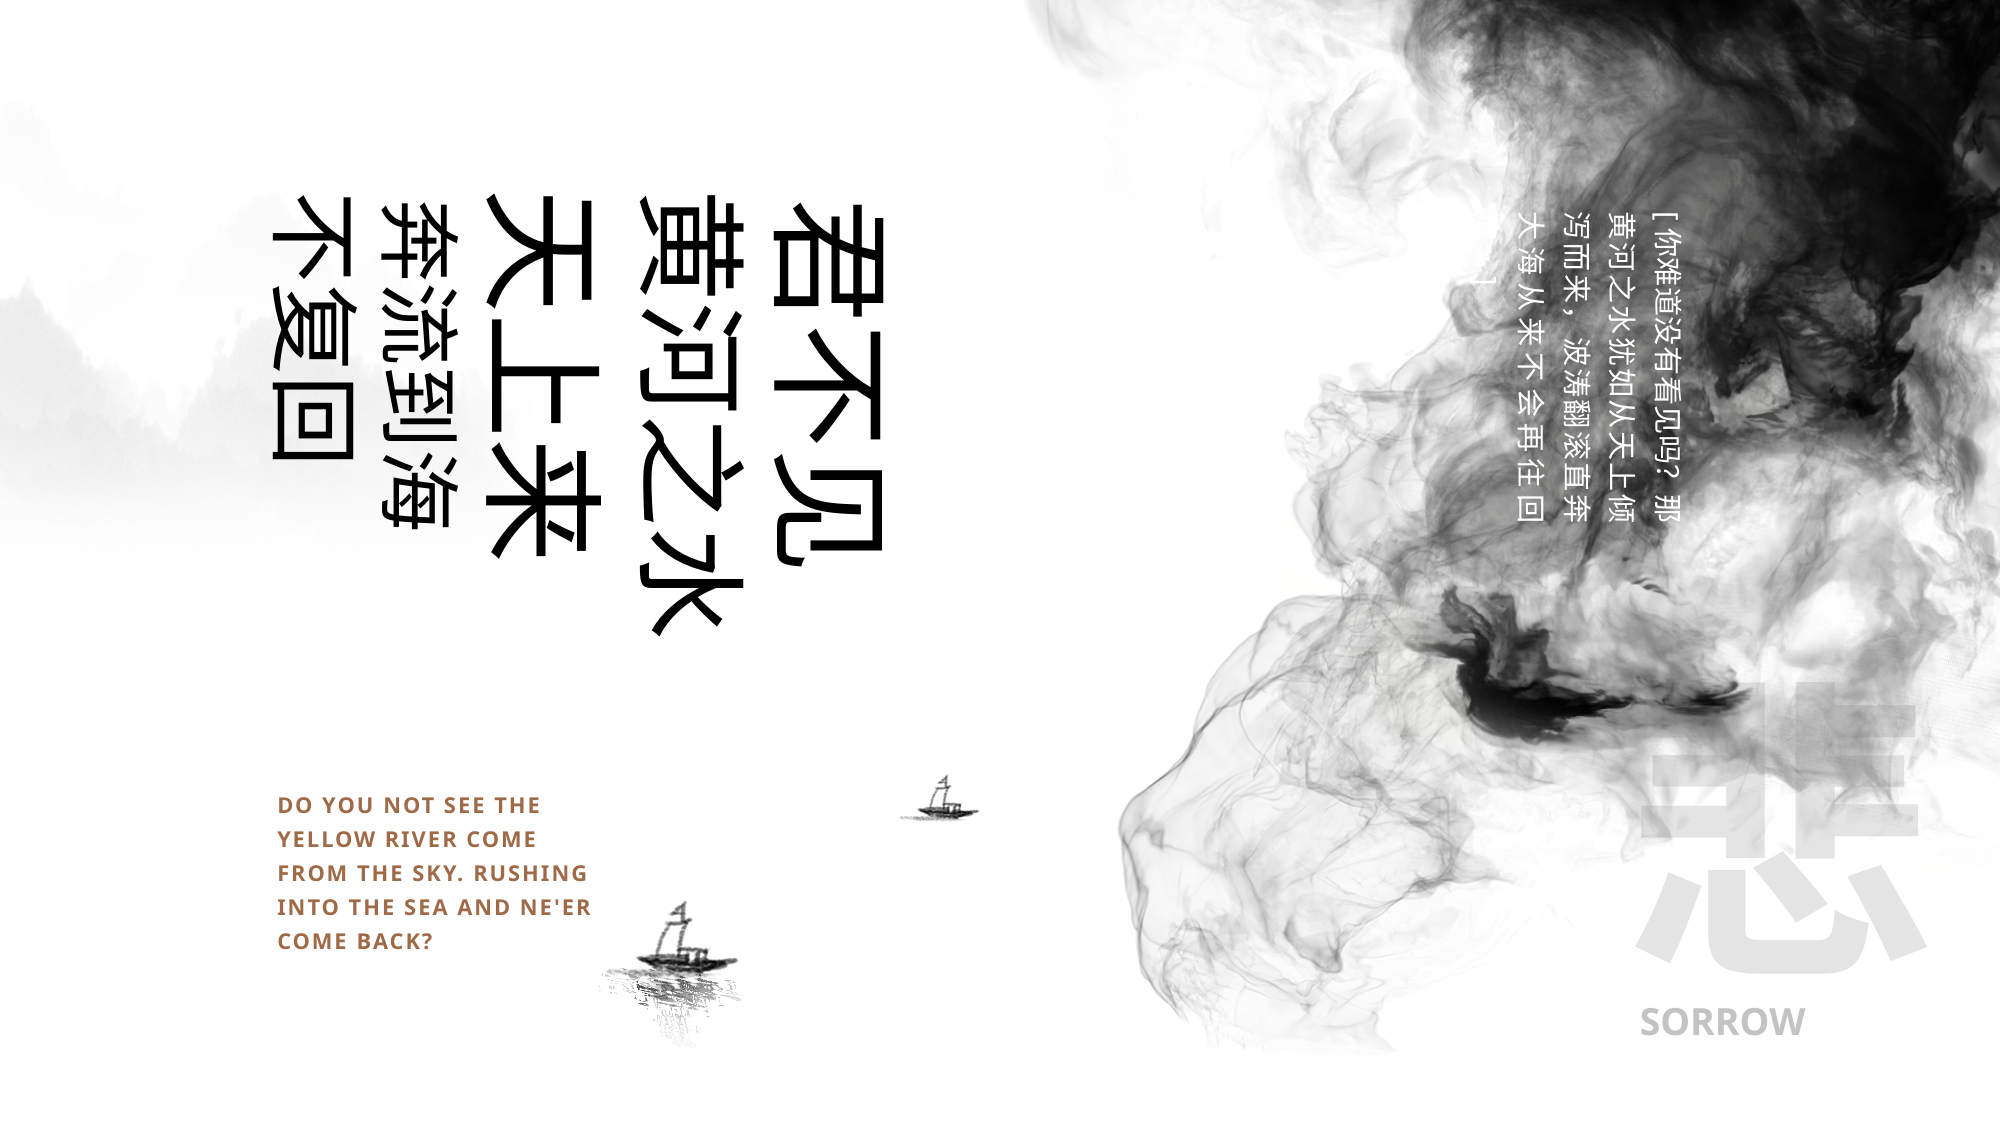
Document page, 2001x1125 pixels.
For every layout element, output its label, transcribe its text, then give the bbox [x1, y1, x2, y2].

text_box 黄河之水 [601, 177, 786, 654]
text_box 君不见 [733, 187, 934, 600]
text_box DO YOU NOT SEE THE YELLOW RIVER COME FROM THE SKY. RUSHING INTO THE SEA AND NE'ER COME BACK? [262, 776, 630, 925]
picture [0, 102, 669, 641]
picture [496, 0, 2000, 1125]
